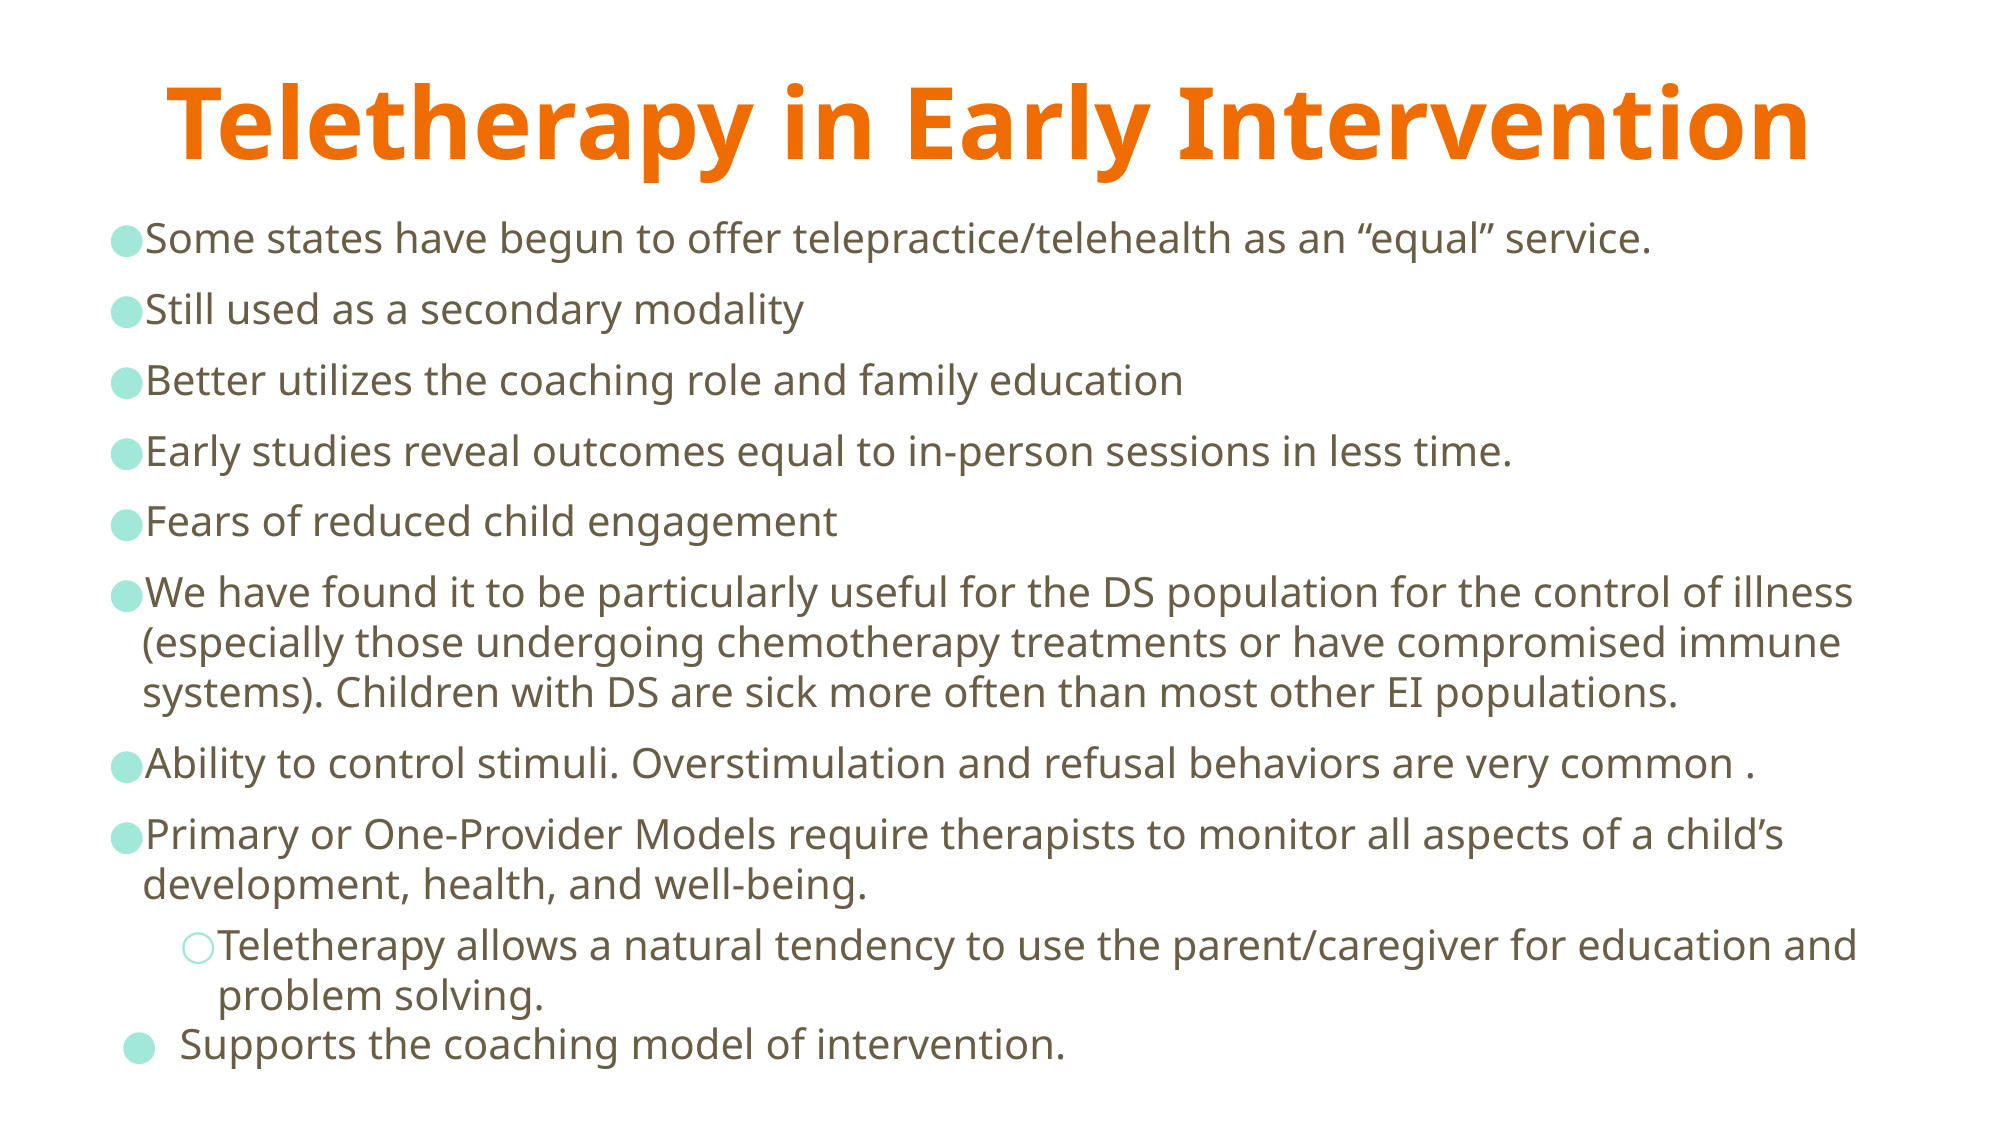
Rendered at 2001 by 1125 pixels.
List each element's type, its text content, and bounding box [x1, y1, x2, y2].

list Some states have begun to offer telepractice/telehealth as an “equal” service. Still used as a secondary modality Better utilizes the coaching role and family education Early studies reveal outcomes equal to in-person sessions in less time. Fears of reduced child engagement We have found it to be particularly useful for the DS population for the control of illness (especially those undergoing chemotherapy treatments or have compromised immune systems). Children with DS are sick more often than most other EI populations. Ability to control stimuli. Overstimulation and refusal behaviors are very common . Primary or One-Provider Models require therapists to monitor all aspects of a child’s development, health, and well-being. Teletherapy allows a natural tendency to use the parent/caregiver for education and problem solving. Supports the coaching model of intervention. [89, 204, 1936, 1113]
title Teletherapy in Early Intervention [150, 18, 1876, 204]
